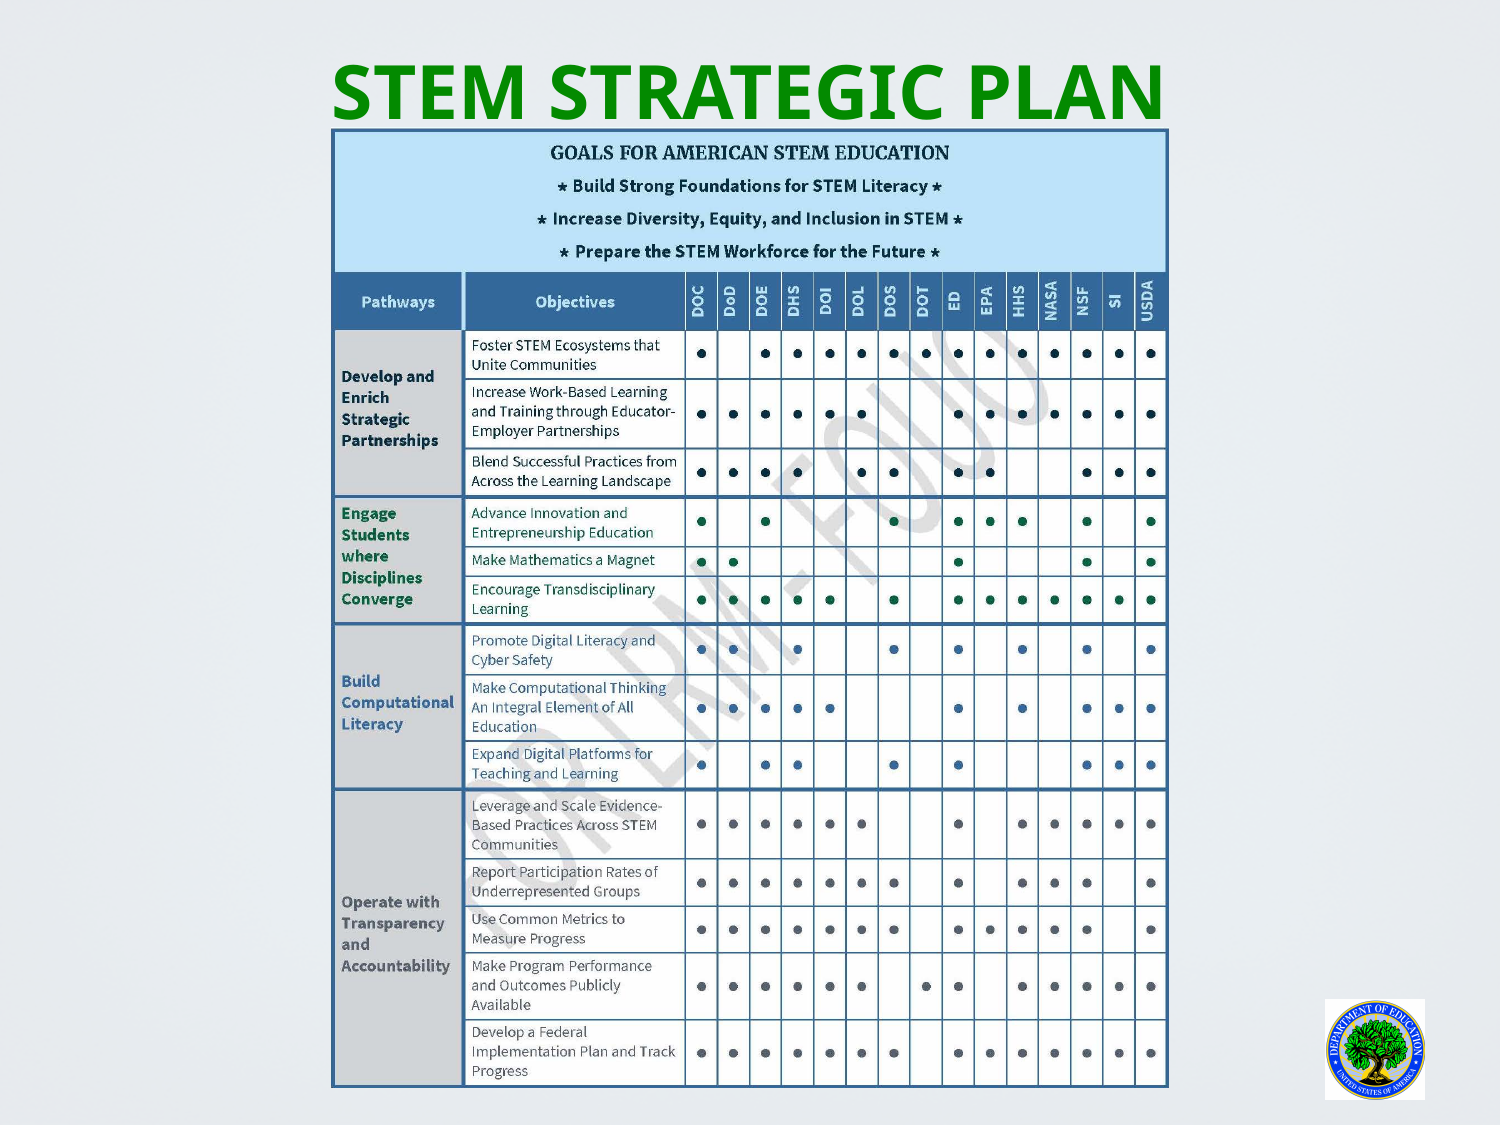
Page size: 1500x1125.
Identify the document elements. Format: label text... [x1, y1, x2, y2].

title Stem strategic plan [75, 37, 1425, 130]
picture [1325, 999, 1425, 1100]
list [330, 126, 1169, 1088]
